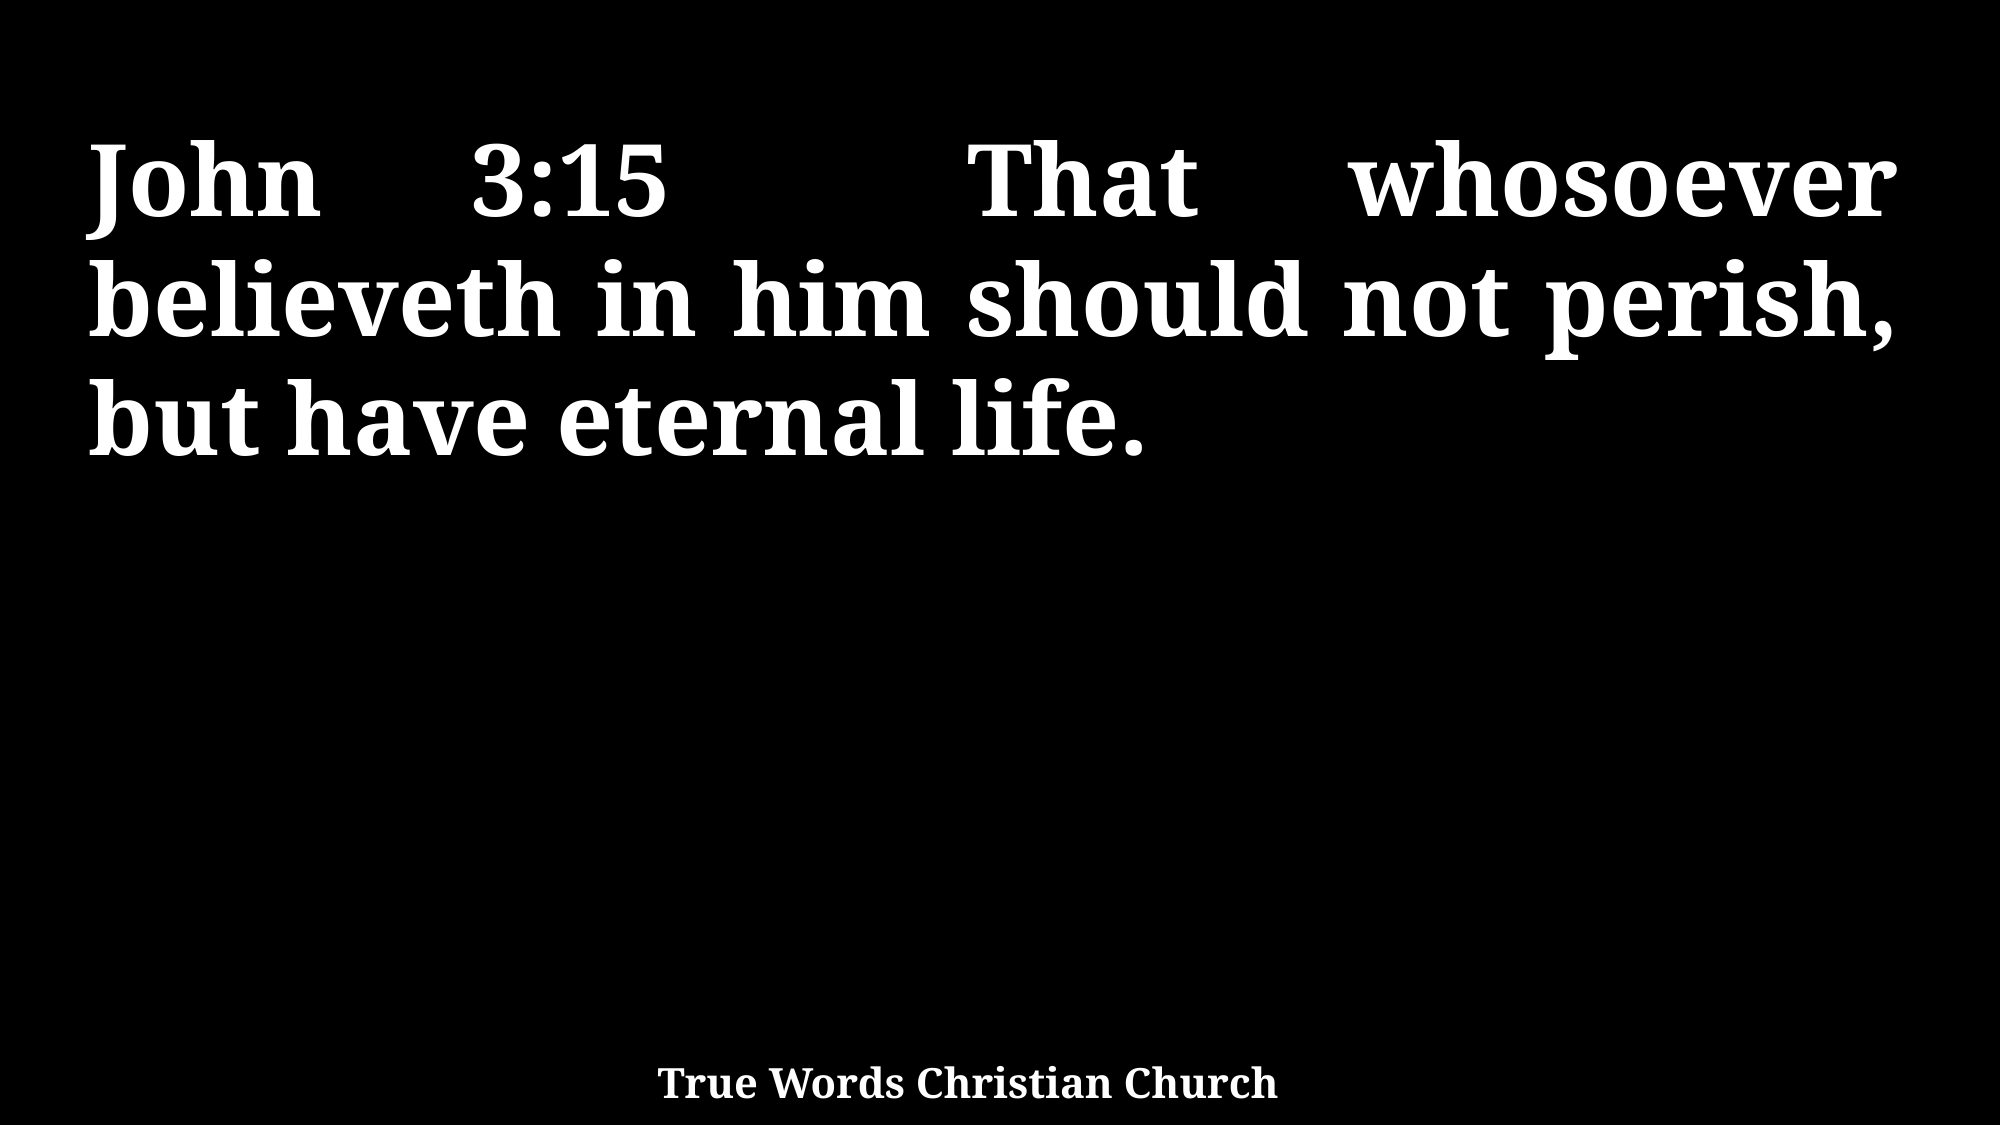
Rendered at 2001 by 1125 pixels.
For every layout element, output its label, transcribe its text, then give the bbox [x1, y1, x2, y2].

text_box True Words Christian Church [642, 1049, 1294, 1114]
text_box John 3:15 That whosoever believeth in him should not perish, but have eternal life. [74, 108, 1915, 484]
